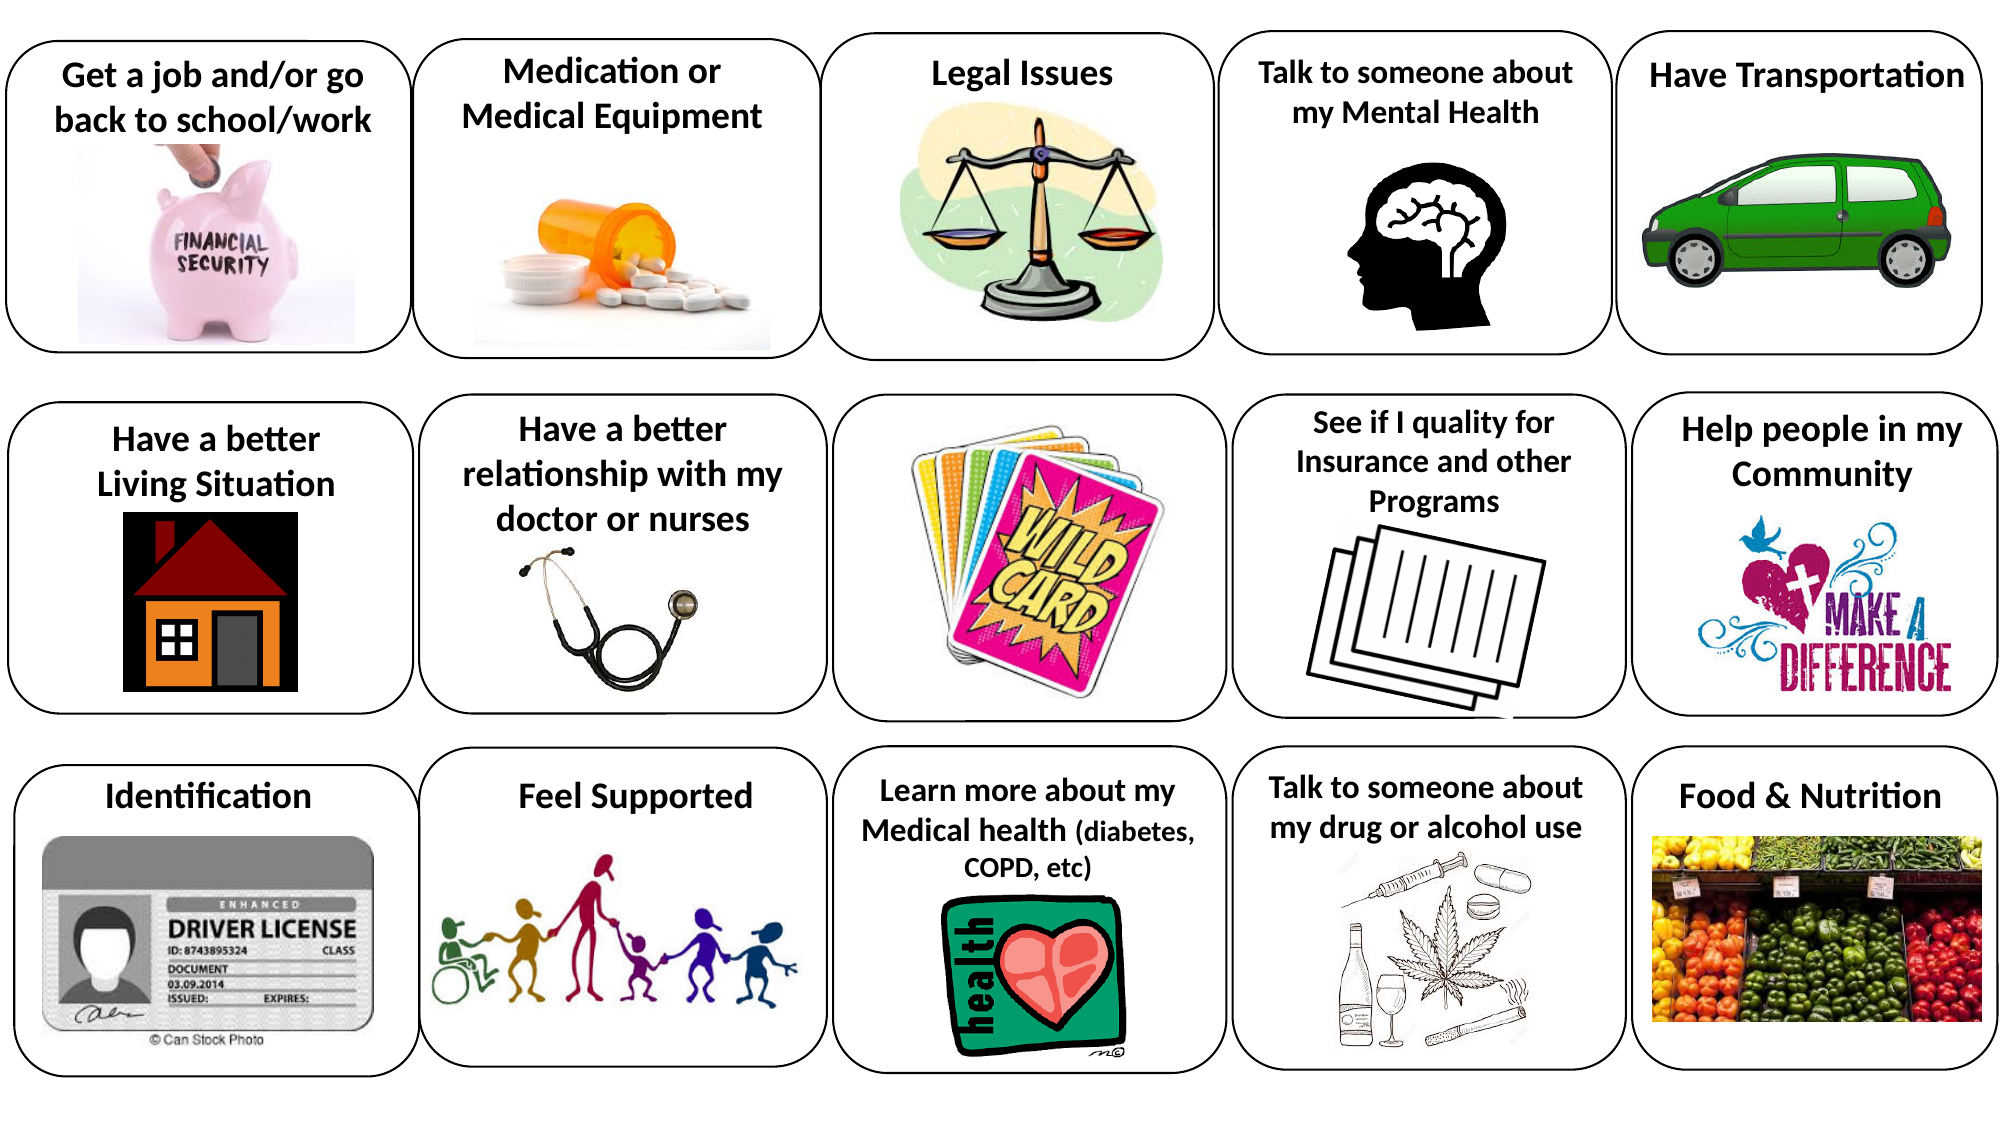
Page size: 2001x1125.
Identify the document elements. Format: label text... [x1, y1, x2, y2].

text_box [832, 771, 1228, 1075]
picture [42, 836, 374, 1049]
text_box Feel Supported [503, 763, 769, 824]
text_box [418, 415, 828, 715]
text_box Help people in my Community [1663, 397, 1982, 502]
text_box [1630, 397, 1999, 717]
text_box [453, 393, 793, 397]
text_box [411, 40, 821, 360]
picture [1698, 515, 1951, 692]
picture [474, 153, 770, 350]
text_box [1615, 43, 1983, 356]
text_box [832, 393, 1228, 723]
picture [430, 852, 806, 1011]
text_box [1664, 391, 1965, 397]
picture [889, 413, 1186, 709]
picture [1333, 848, 1535, 1050]
text_box [1231, 398, 1344, 719]
picture [78, 144, 355, 345]
text_box See if I quality for Insurance and other Programs [1264, 392, 1604, 527]
picture [900, 101, 1163, 322]
text_box Have a better Living Situation [70, 406, 363, 511]
text_box Talk to someone about my drug or alcohol use [1235, 757, 1617, 853]
text_box Have Transportation [1634, 42, 1981, 103]
text_box [5, 59, 412, 354]
text_box Legal Issues [916, 40, 1129, 101]
picture [123, 512, 298, 692]
text_box [1238, 30, 1593, 42]
text_box [1636, 30, 1963, 42]
text_box Medication or Medical Equipment [441, 38, 783, 144]
text_box [1631, 745, 1999, 1071]
text_box [13, 764, 420, 1078]
text_box [1252, 745, 1606, 757]
text_box [848, 745, 1211, 761]
text_box Get a job and/or go back to school/work [17, 42, 409, 148]
text_box Learn more about my Medical health (diabetes, COPD, etc) [837, 761, 1219, 891]
text_box Have a better relationship with my doctor or nurses [429, 397, 817, 547]
picture [1306, 511, 1546, 724]
text_box [1231, 768, 1627, 1071]
text_box [418, 746, 828, 1068]
text_box Talk to someone about my Mental Health [1232, 42, 1600, 138]
text_box Food & Nutrition [1664, 763, 1958, 824]
picture [1637, 153, 1959, 288]
text_box [1508, 403, 1627, 719]
text_box Identification [89, 763, 328, 824]
picture [514, 536, 703, 700]
picture [1651, 836, 1982, 1022]
picture [939, 892, 1128, 1059]
picture [1333, 153, 1520, 340]
text_box [819, 32, 1216, 362]
text_box [1217, 47, 1613, 356]
text_box [7, 401, 415, 715]
